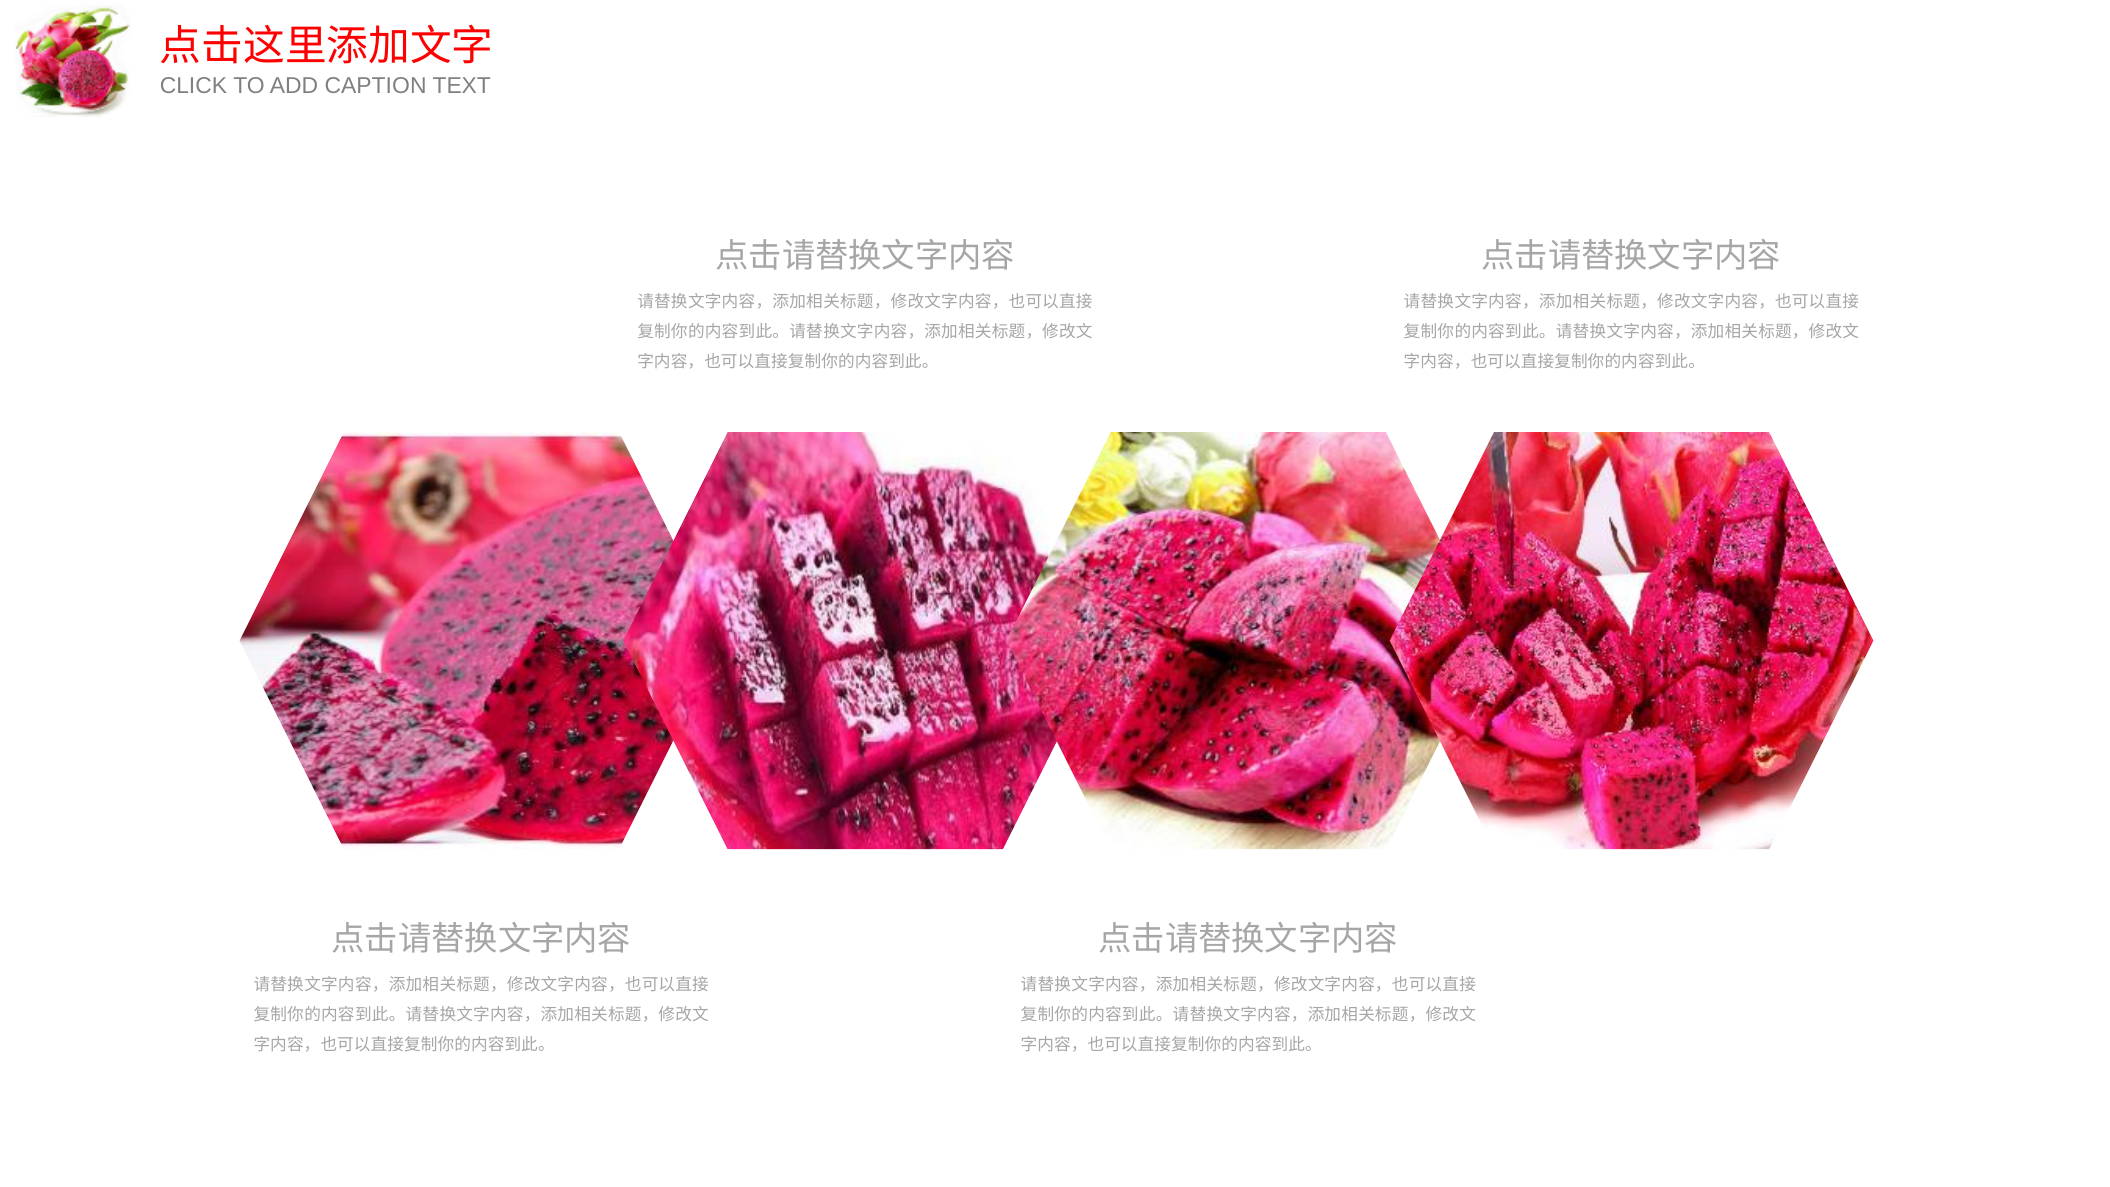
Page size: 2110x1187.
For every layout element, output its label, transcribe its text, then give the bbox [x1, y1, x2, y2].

text_box [238, 431, 673, 851]
text_box 点击请替换文字内容 [1098, 917, 1399, 958]
text_box 请替换文字内容，添加相关标题，修改文字内容，也可以直接复制你的内容到此。请替换文字内容，添加相关标题，修改文字内容，也可以直接复制你的内容到此。 [1020, 963, 1477, 1054]
text_box 点击请替换文字内容 [331, 917, 632, 958]
text_box [1005, 431, 1440, 851]
text_box 点击请替换文字内容 [1481, 234, 1782, 275]
text_box 请替换文字内容，添加相关标题，修改文字内容，也可以直接复制你的内容到此。请替换文字内容，添加相关标题，修改文字内容，也可以直接复制你的内容到此。 [253, 963, 710, 1054]
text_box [15, 2, 539, 119]
text_box 请替换文字内容，添加相关标题，修改文字内容，也可以直接复制你的内容到此。请替换文字内容，添加相关标题，修改文字内容，也可以直接复制你的内容到此。 [637, 280, 1094, 371]
text_box 请替换文字内容，添加相关标题，修改文字内容，也可以直接复制你的内容到此。请替换文字内容，添加相关标题，修改文字内容，也可以直接复制你的内容到此。 [1403, 280, 1860, 371]
text_box [1388, 431, 1875, 851]
text_box 点击请替换文字内容 [715, 234, 1015, 275]
text_box [622, 431, 1057, 851]
